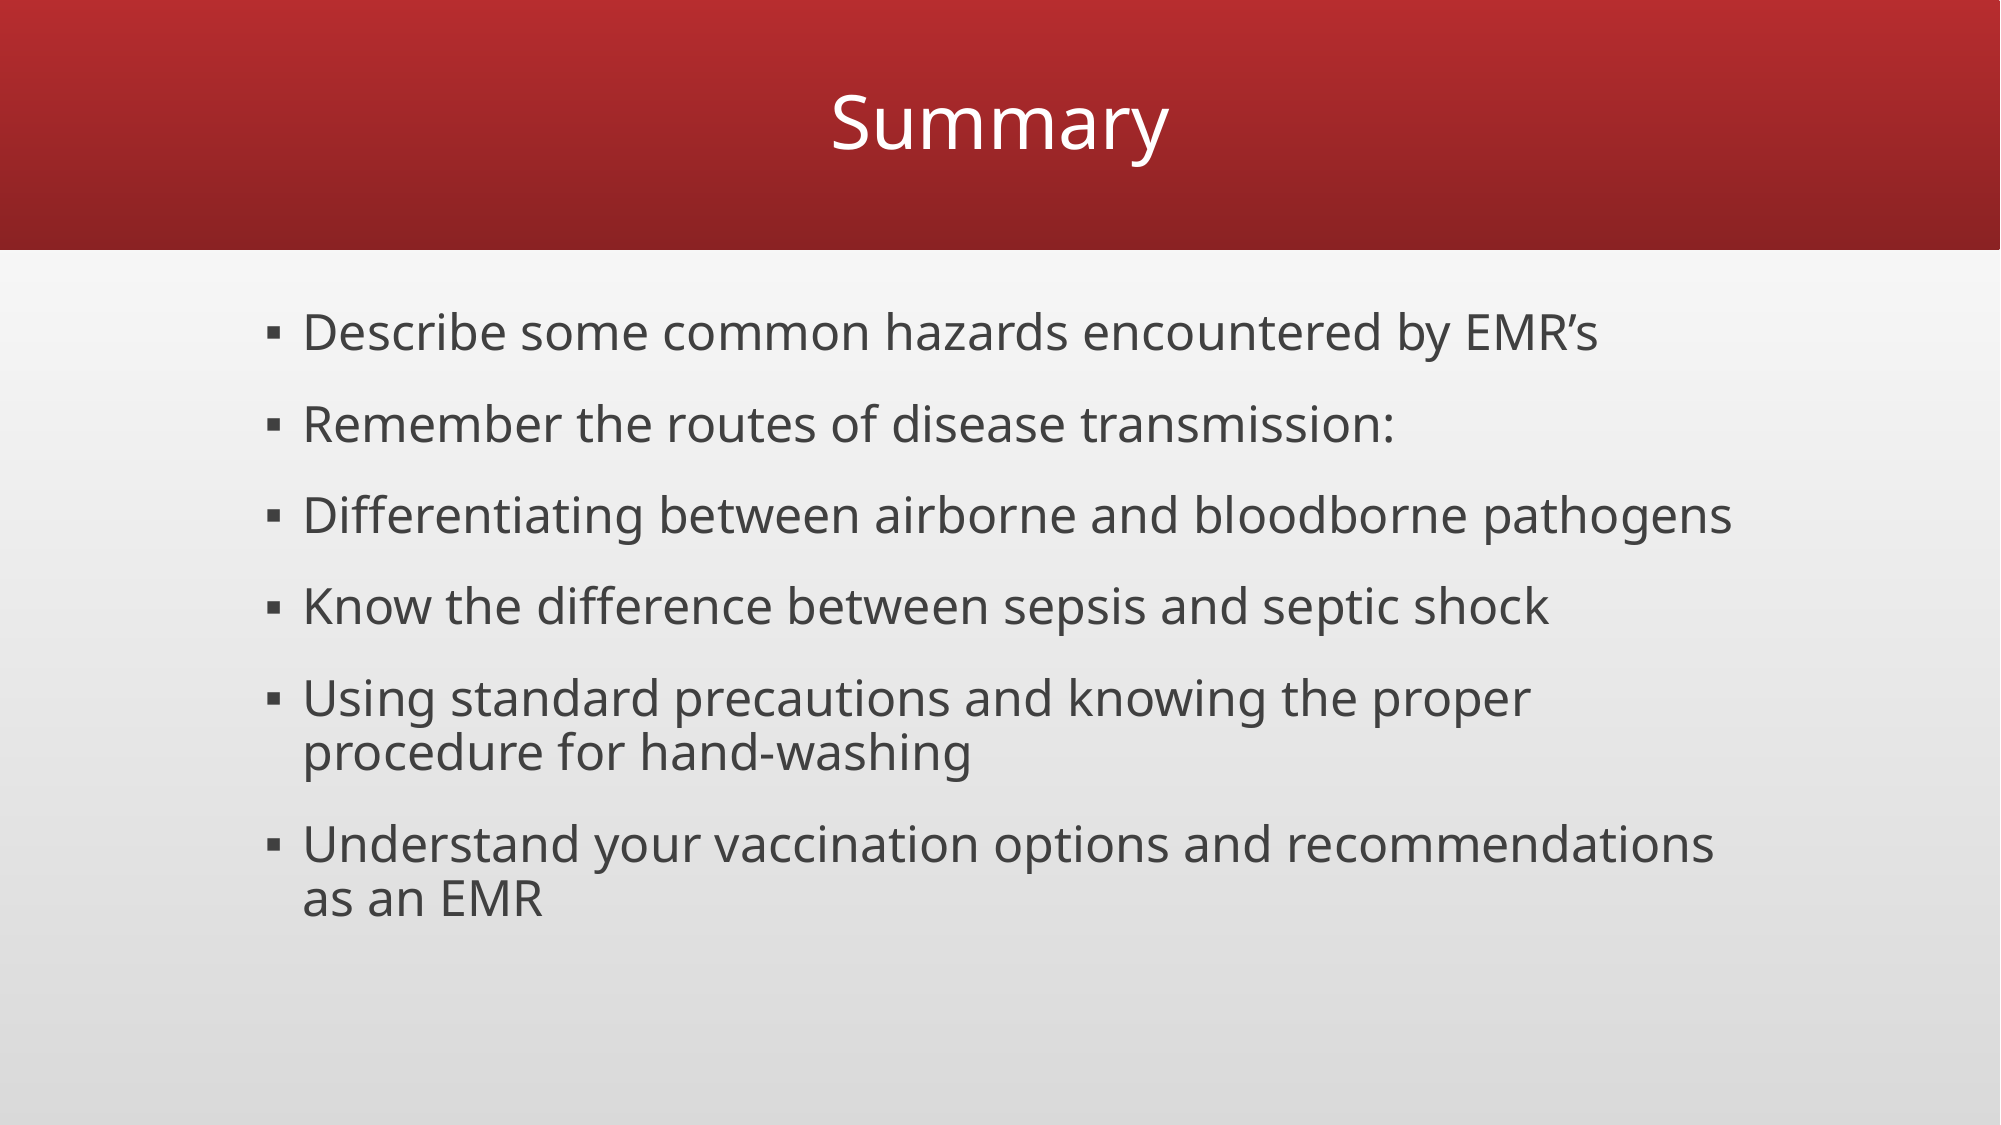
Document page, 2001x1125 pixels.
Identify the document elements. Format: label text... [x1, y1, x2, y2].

list Describe some common hazards encountered by EMR’s Remember the routes of disease transmission: Differentiating between airborne and bloodborne pathogens Know the difference between sepsis and septic shock Using standard precautions and knowing the proper procedure for hand-washing Understand your vaccination options and recommendations as an EMR [249, 299, 1750, 1050]
title Summary [174, 16, 1825, 234]
